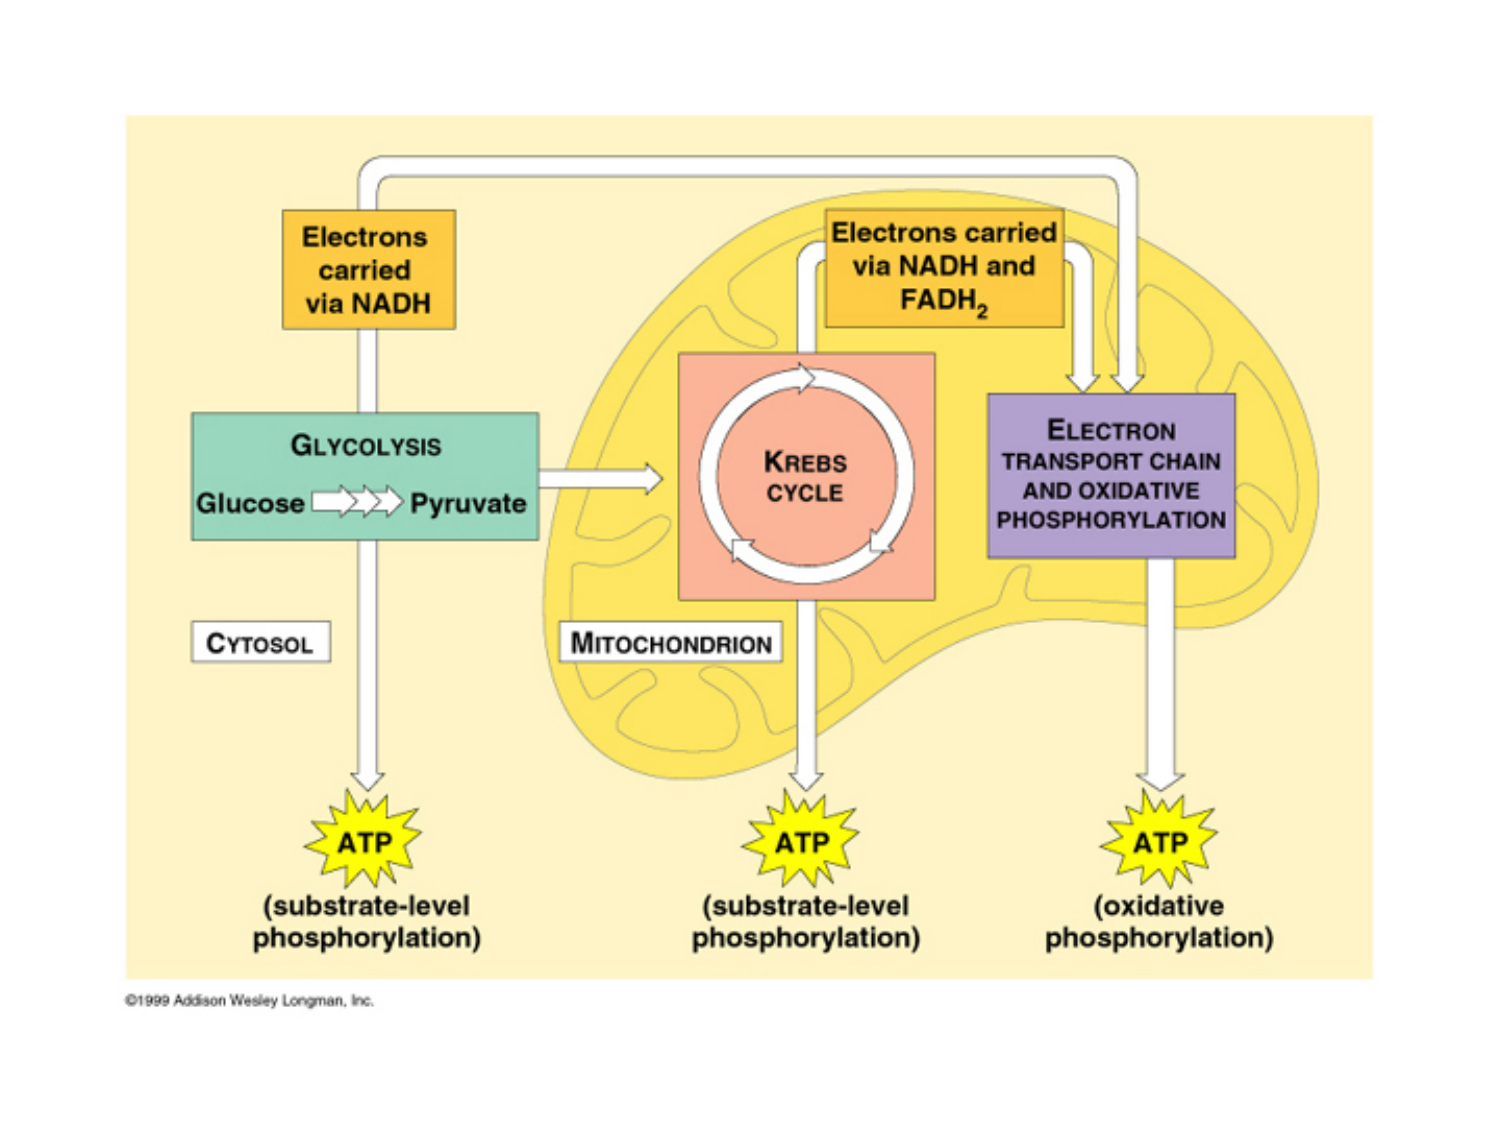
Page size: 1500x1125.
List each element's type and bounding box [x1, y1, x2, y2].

picture [100, 93, 1400, 1032]
